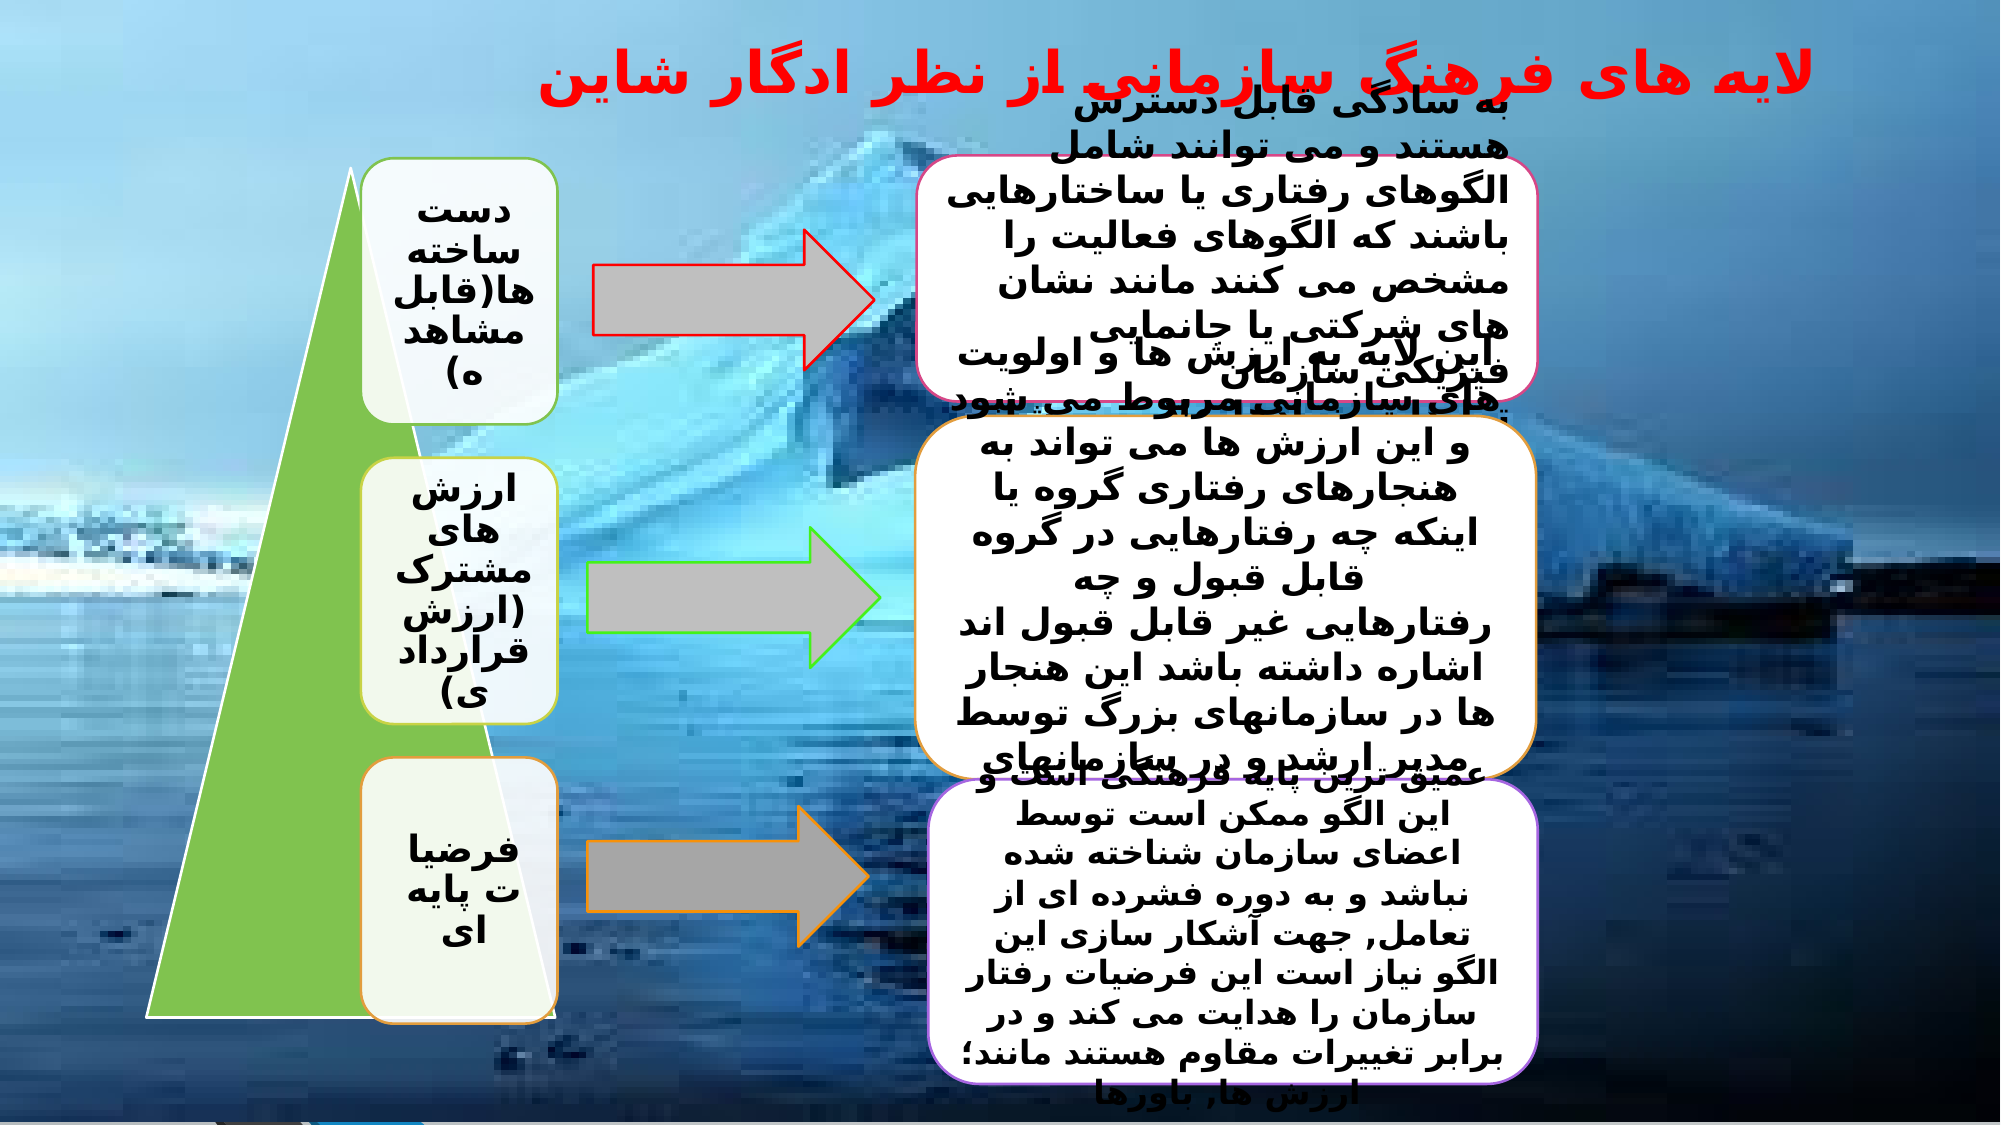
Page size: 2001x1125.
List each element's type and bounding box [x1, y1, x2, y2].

text_box [111, 44, 611, 1125]
picture [0, 0, 2000, 1123]
